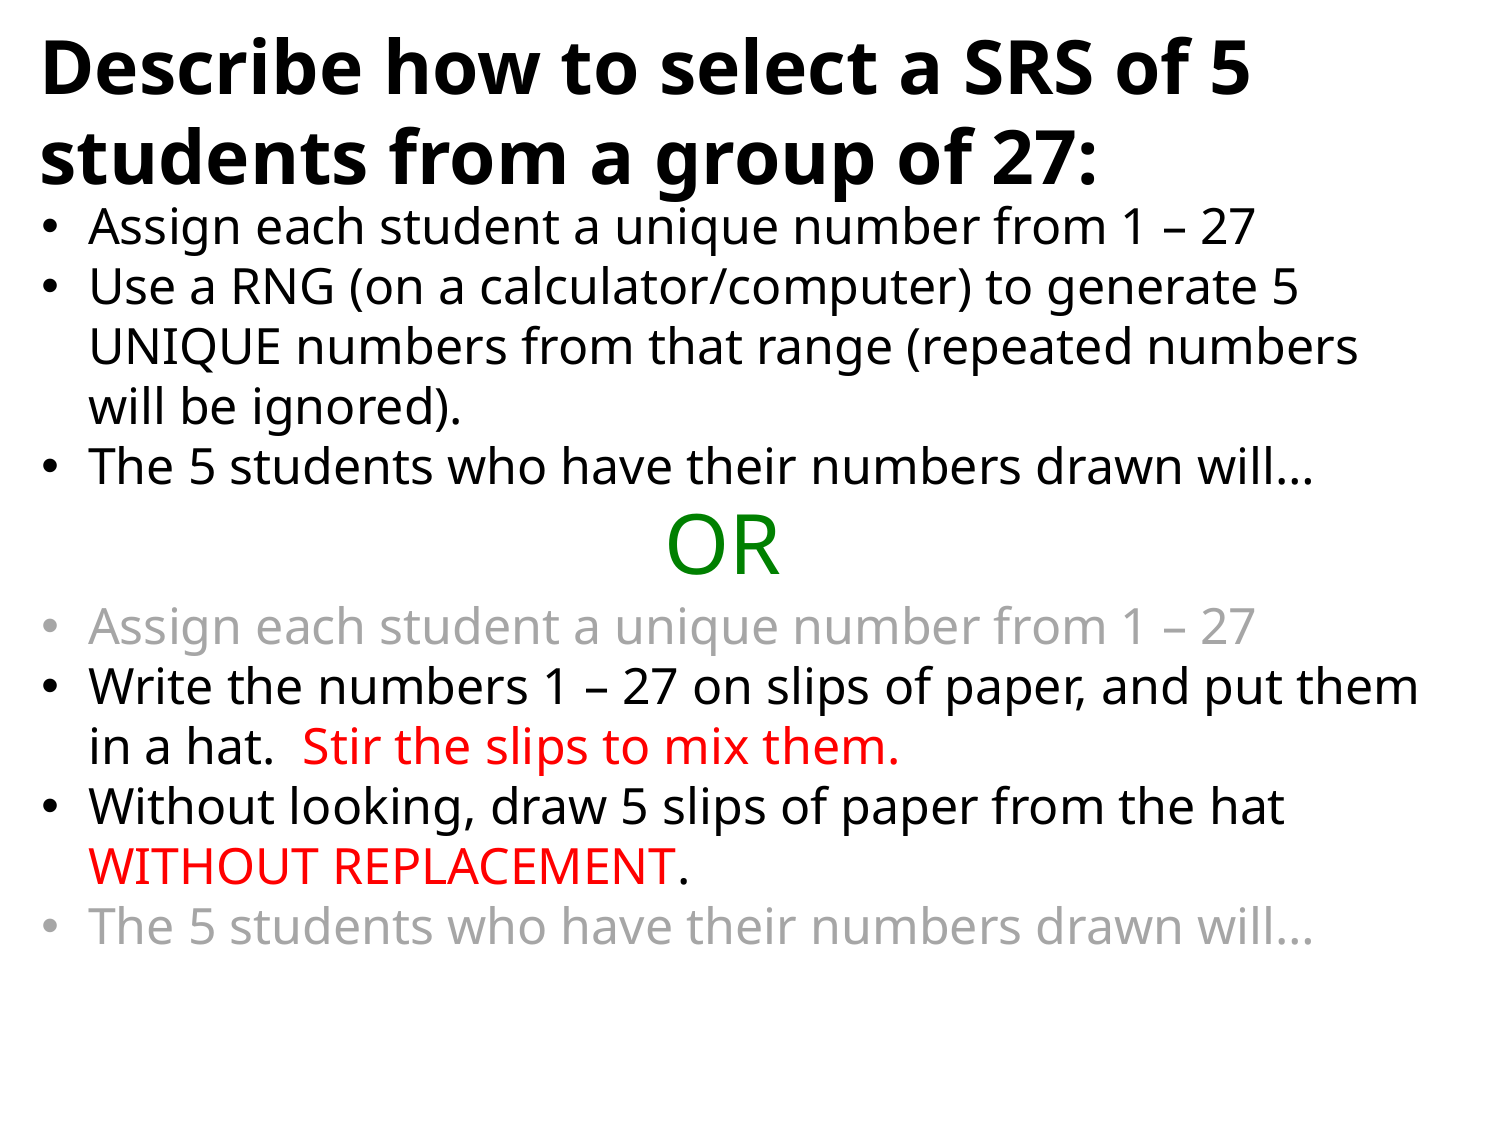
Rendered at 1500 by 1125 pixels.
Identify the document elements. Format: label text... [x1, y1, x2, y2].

text_box Assign each student a unique number from 1 – 27 Use a RNG (on a calculator/computer) to generate 5 UNIQUE numbers from that range (repeated numbers will be ignored). The 5 students who have their numbers drawn will… [26, 187, 1450, 503]
text_box Assign each student a unique number from 1 – 27 Write the numbers 1 – 27 on slips of paper, and put them in a hat. Stir the slips to mix them. Without looking, draw 5 slips of paper from the hat WITHOUT REPLACEMENT. The 5 students who have their numbers drawn will… [26, 587, 1450, 963]
text_box Describe how to select a SRS of 5 students from a group of 27: [24, 12, 1388, 208]
text_box OR [650, 483, 797, 599]
